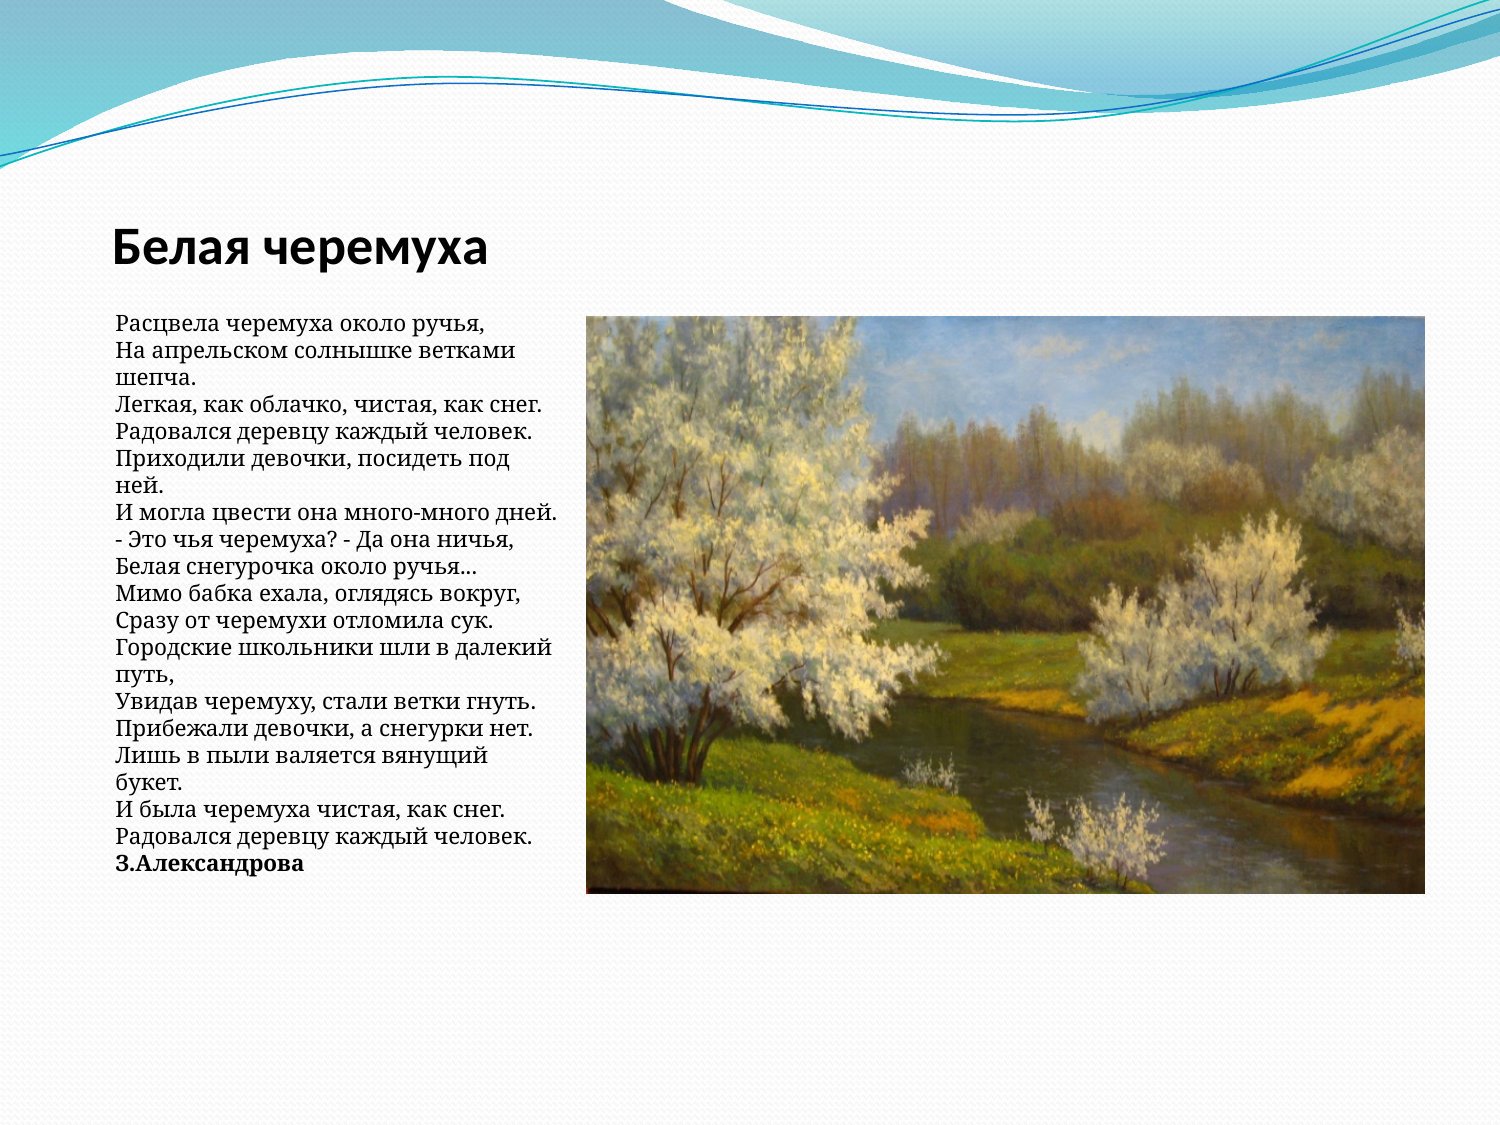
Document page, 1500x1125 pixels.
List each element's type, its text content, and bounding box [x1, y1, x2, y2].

title Белая черемуха [112, 84, 563, 275]
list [586, 316, 1426, 894]
list Расцвела черемуха около ручья, На апрельском солнышке ветками шепча. Легкая, как облачко, чистая, как снег. Радовался деревцу каждый человек. Приходили девочки, посидеть под ней. И могла цвести она много-много дней. - Это чья черемуха? - Да она ничья, Белая снегурочка около ручья... Мимо бабка ехала, оглядясь вокруг, Сразу от черемухи отломила сук. Городские школьники шли в далекий путь, Увидав черемуху, стали ветки гнуть. Прибежали девочки, а снегурки нет. Лишь в пыли валяется вянущий букет. И была черемуха чистая, как снег. Радовался деревцу каждый человек. З.Александрова [112, 275, 563, 1025]
